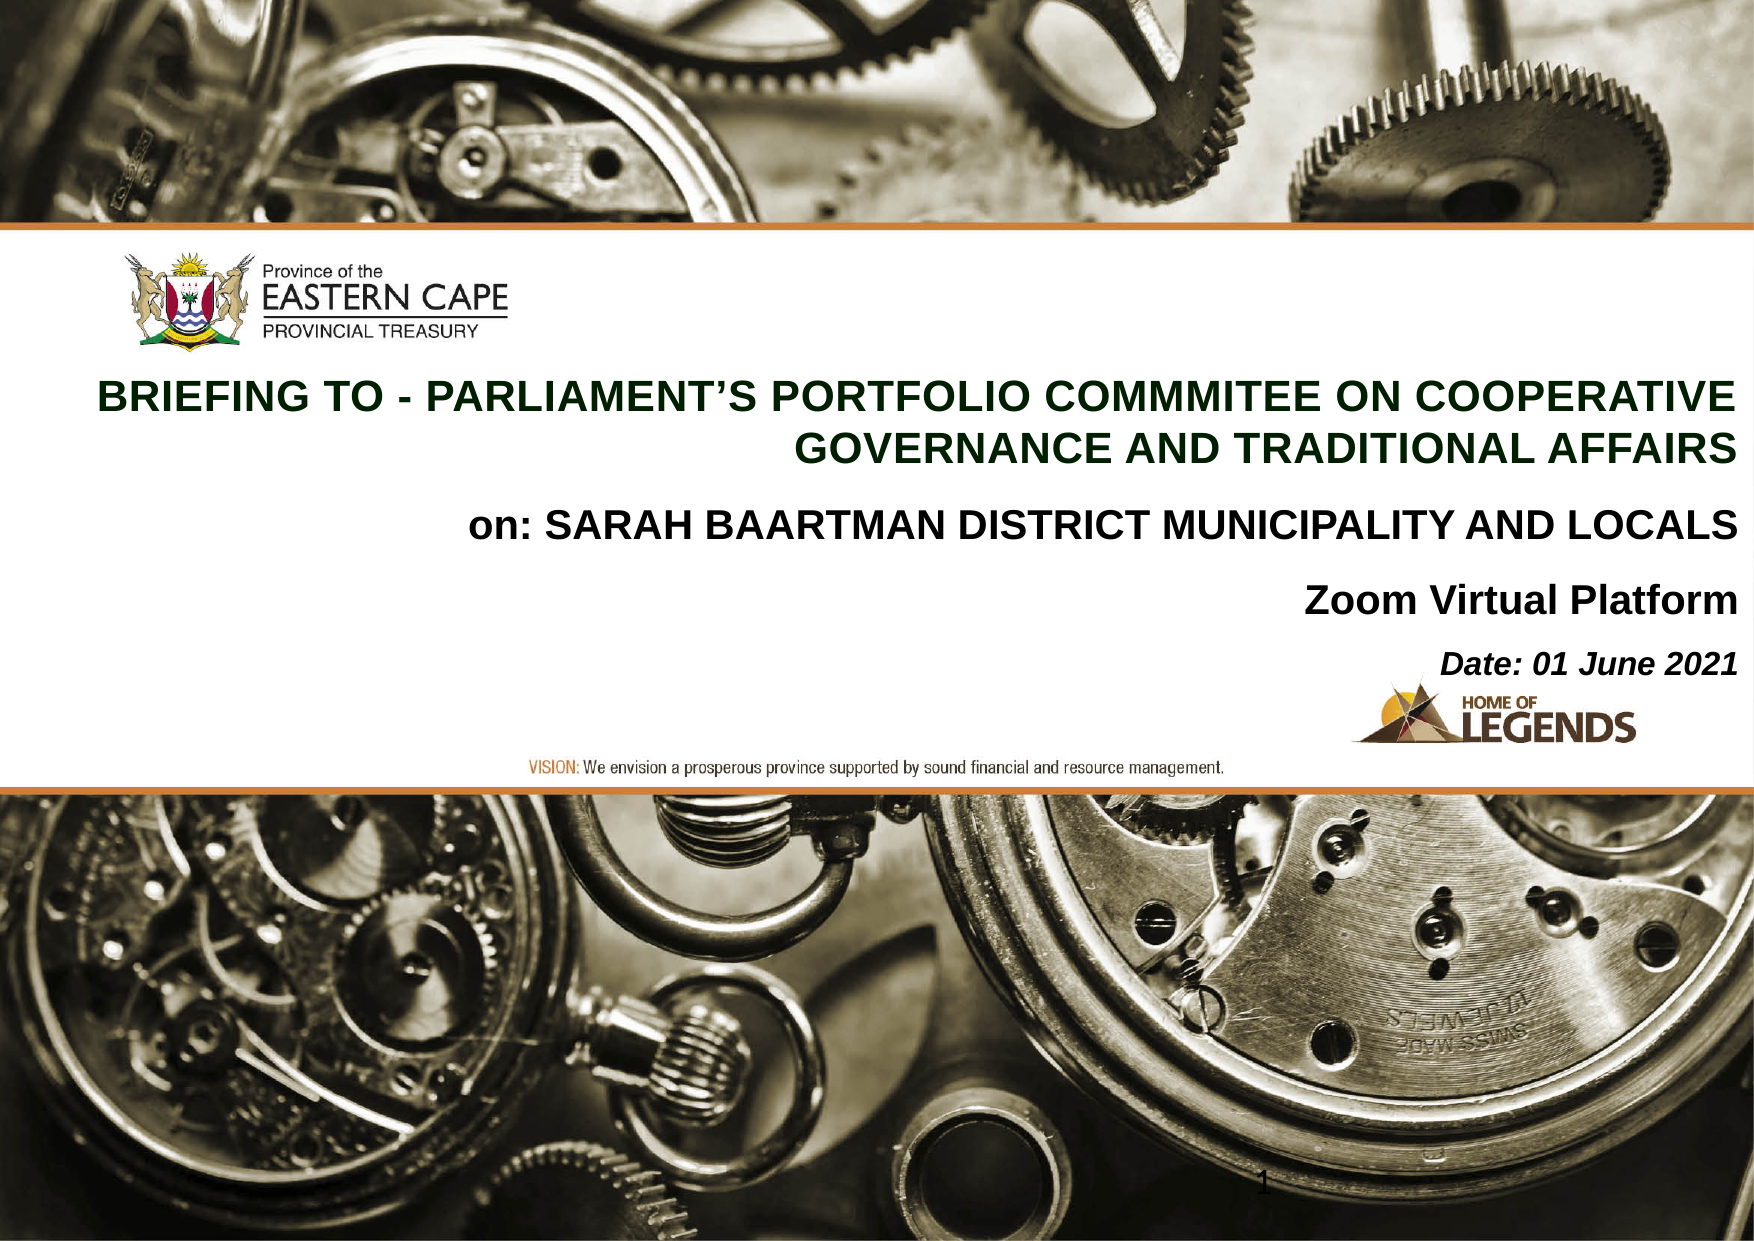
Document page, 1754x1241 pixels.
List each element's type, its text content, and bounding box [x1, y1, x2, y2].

text_box BRIEFING TO - PARLIAMENT’S PORTFOLIO COMMMITEE ON COOPERATIVE GOVERNANCE AND TRADITIONAL AFFAIRS on: SARAH BAARTMAN DISTRICT MUNICIPALITY AND LOCALS Zoom Virtual Platform Date: 01 June 2021 [27, 360, 1754, 690]
picture [0, 0, 1754, 1241]
slide_number 1 [1238, 1149, 1634, 1216]
